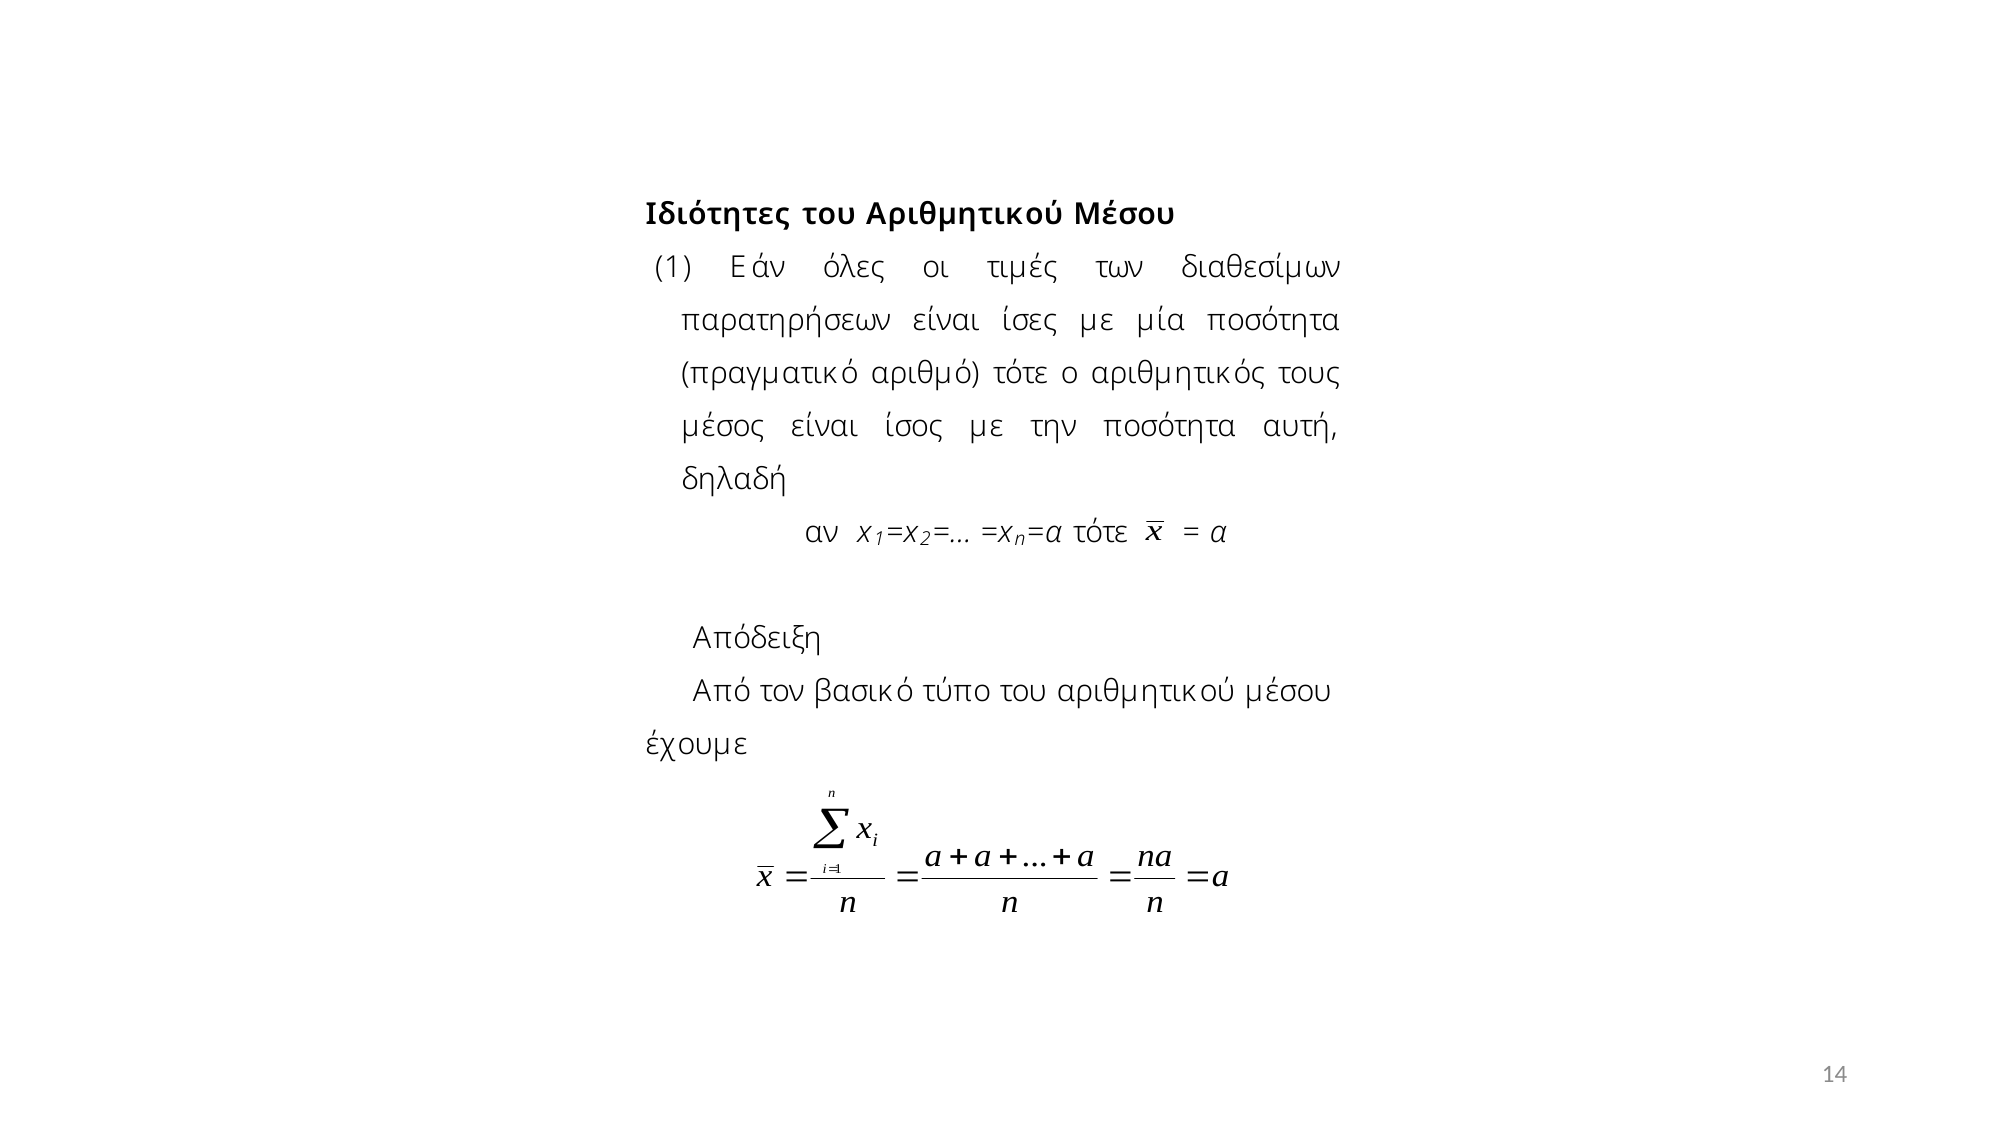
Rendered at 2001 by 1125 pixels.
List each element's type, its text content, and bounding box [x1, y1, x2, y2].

slide_number 14 [1412, 1042, 1863, 1103]
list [645, 196, 1343, 939]
